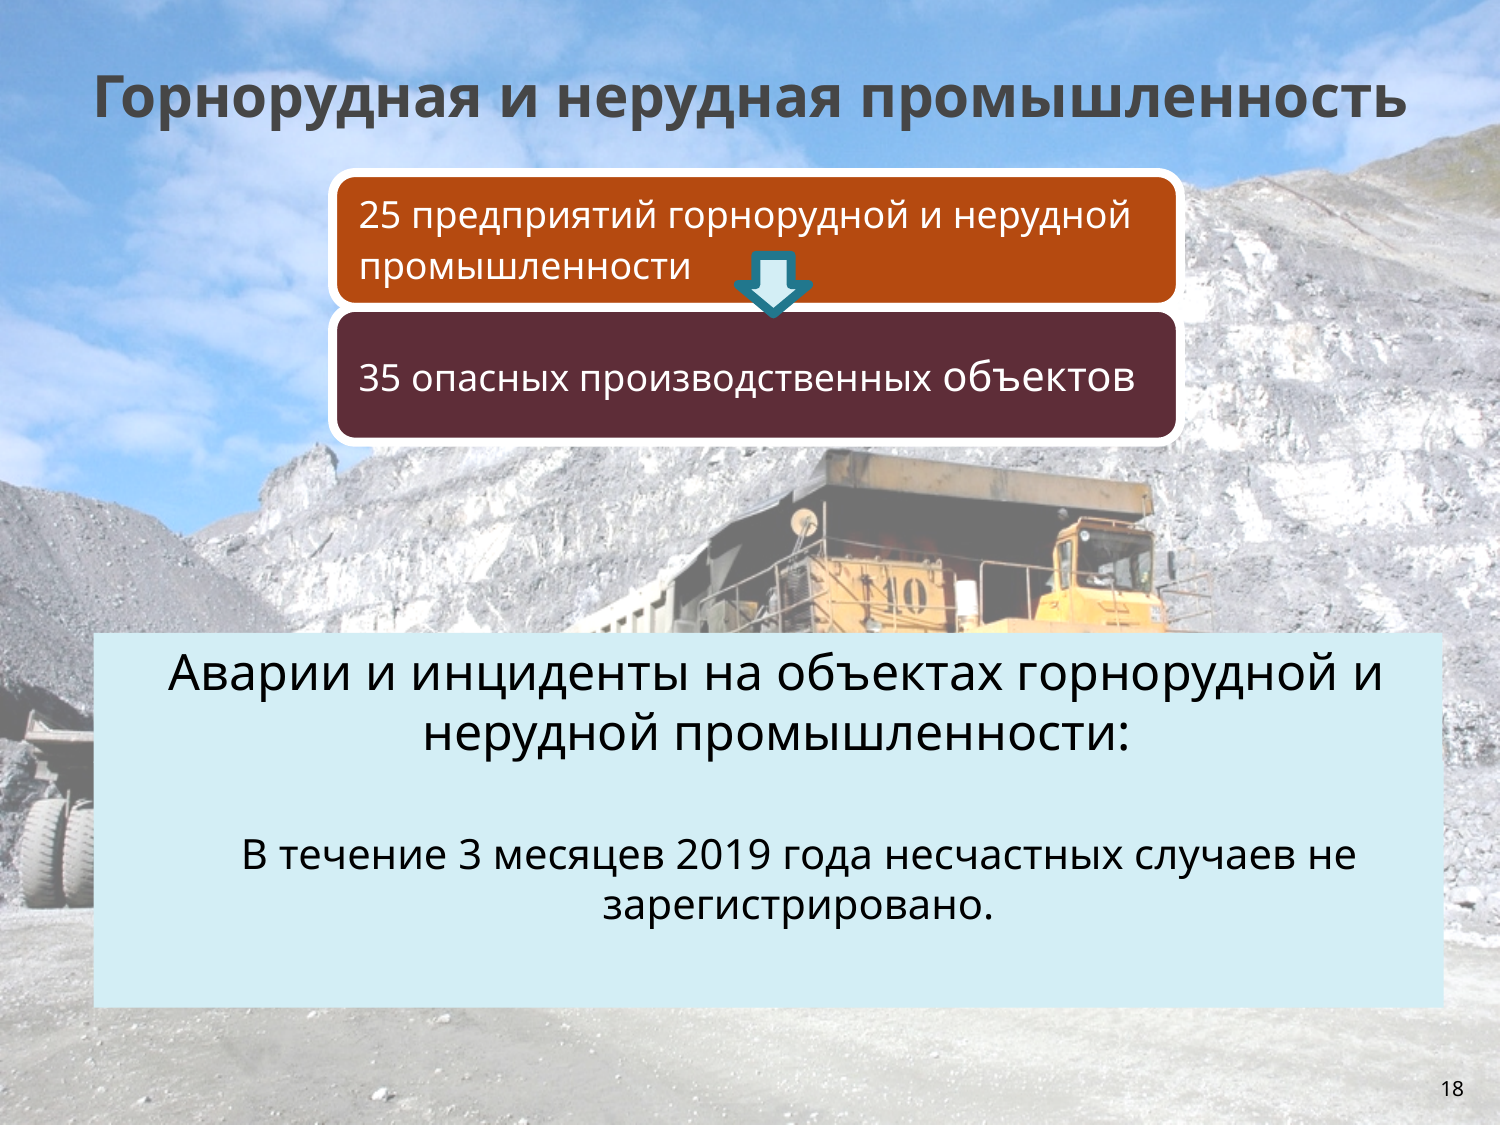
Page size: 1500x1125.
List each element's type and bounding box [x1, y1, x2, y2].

text_box [332, 172, 1181, 443]
picture [0, 0, 1500, 1125]
